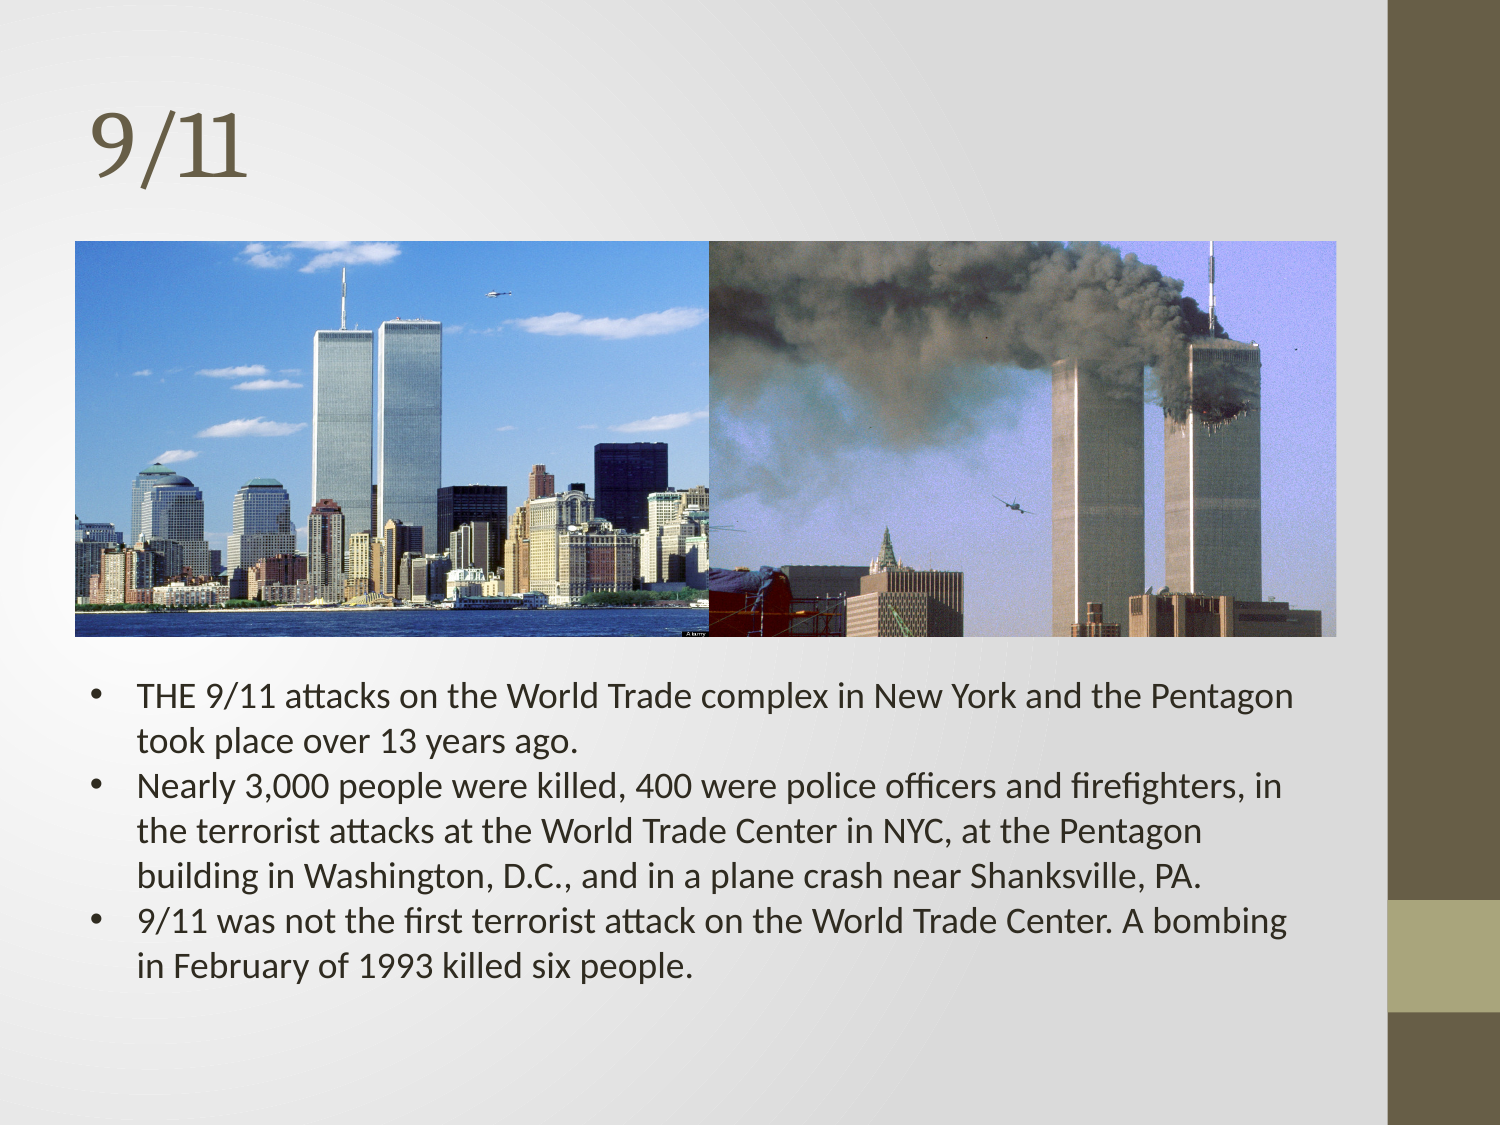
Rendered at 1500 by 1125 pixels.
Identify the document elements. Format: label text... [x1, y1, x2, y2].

text_box THE 9/11 attacks on the World Trade complex in New York and the Pentagon took place over 13 years ago. Nearly 3,000 people were killed, 400 were police officers and firefighters, in the terrorist attacks at the World Trade Center in NYC, at the Pentagon building in Washington, D.C., and in a plane crash near Shanksville, PA. 9/11 was not the first terrorist attack on the World Trade Center. A bombing in February of 1993 killed six people. [74, 663, 1337, 1039]
title 9/11 [75, 45, 1325, 233]
picture [74, 240, 709, 638]
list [720, 240, 1337, 638]
